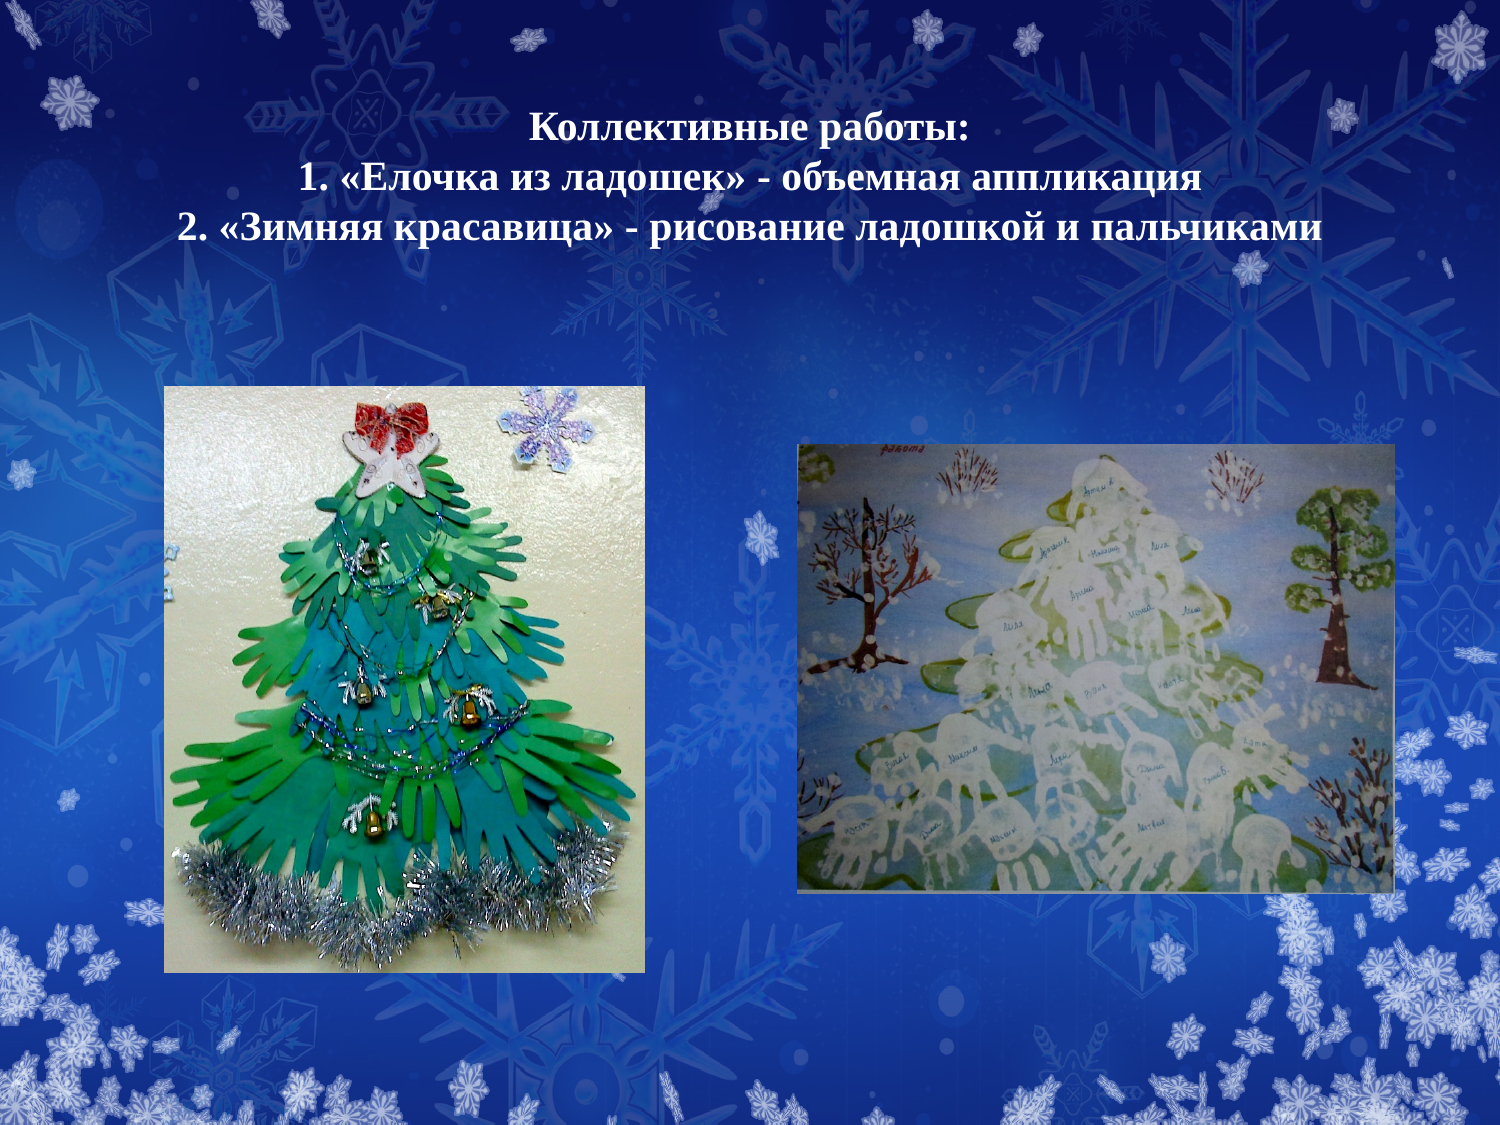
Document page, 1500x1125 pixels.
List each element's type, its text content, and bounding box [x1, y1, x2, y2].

title Коллективные работы: 1. «Елочка из ладошек» - объемная аппликация 2. «Зимняя красавица» - рисование ладошкой и пальчиками [74, 93, 1426, 305]
picture [0, 0, 1500, 1125]
